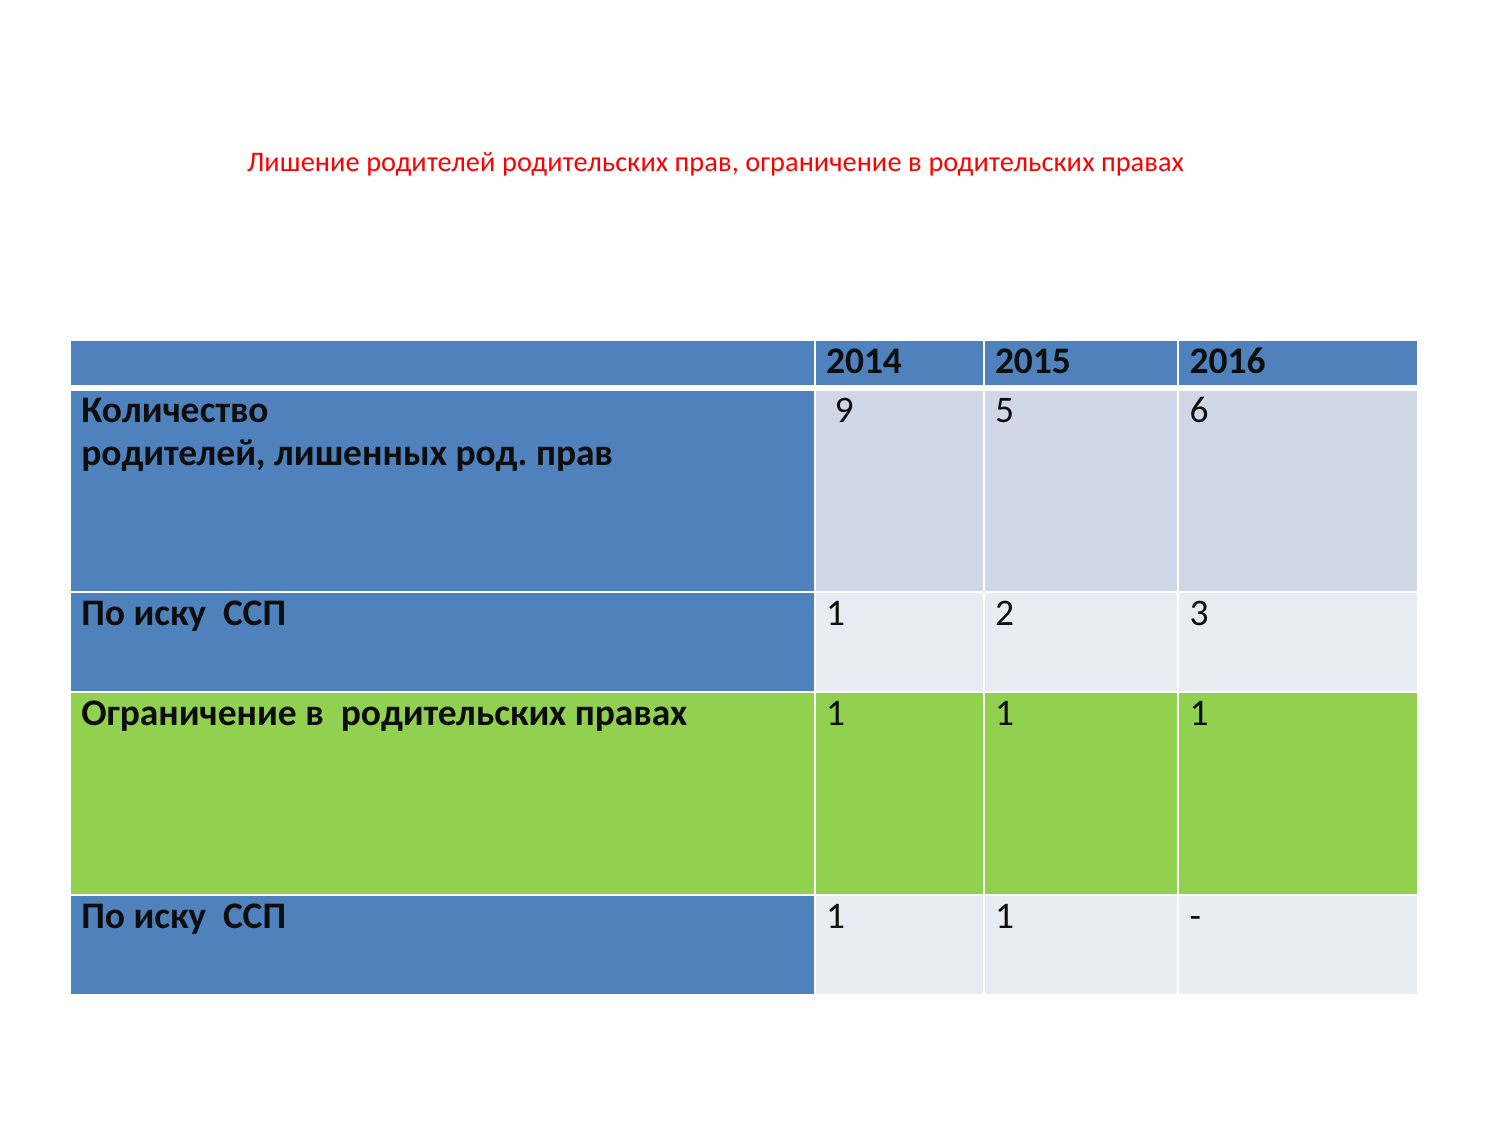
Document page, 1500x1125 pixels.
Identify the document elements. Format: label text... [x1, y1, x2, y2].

table_cell 1 [816, 896, 983, 994]
table_cell 6 [1179, 391, 1417, 591]
table_cell Ограничение в родительских правах [71, 693, 814, 894]
table_cell 1 [816, 693, 983, 894]
table_header 2015 [985, 341, 1177, 385]
table_cell - [1179, 896, 1417, 994]
table_cell 1 [985, 896, 1177, 994]
table_cell По иску ССП [71, 593, 814, 691]
table_cell 1 [1179, 693, 1417, 894]
table_cell Количество родителей, лишенных род. прав [71, 391, 814, 591]
table_cell 1 [816, 593, 983, 691]
table_cell 3 [1179, 593, 1417, 691]
table_header 2014 [816, 341, 983, 385]
table_cell 9 [816, 391, 983, 591]
table_cell По иску ССП [71, 896, 814, 994]
table_cell 2 [985, 593, 1177, 691]
table_header [71, 341, 814, 385]
title Лишение родителей родительских прав, ограничение в родительских правах [41, 66, 1392, 254]
table_cell 1 [985, 693, 1177, 894]
table_header 2016 [1179, 341, 1417, 385]
table_cell 5 [985, 391, 1177, 591]
